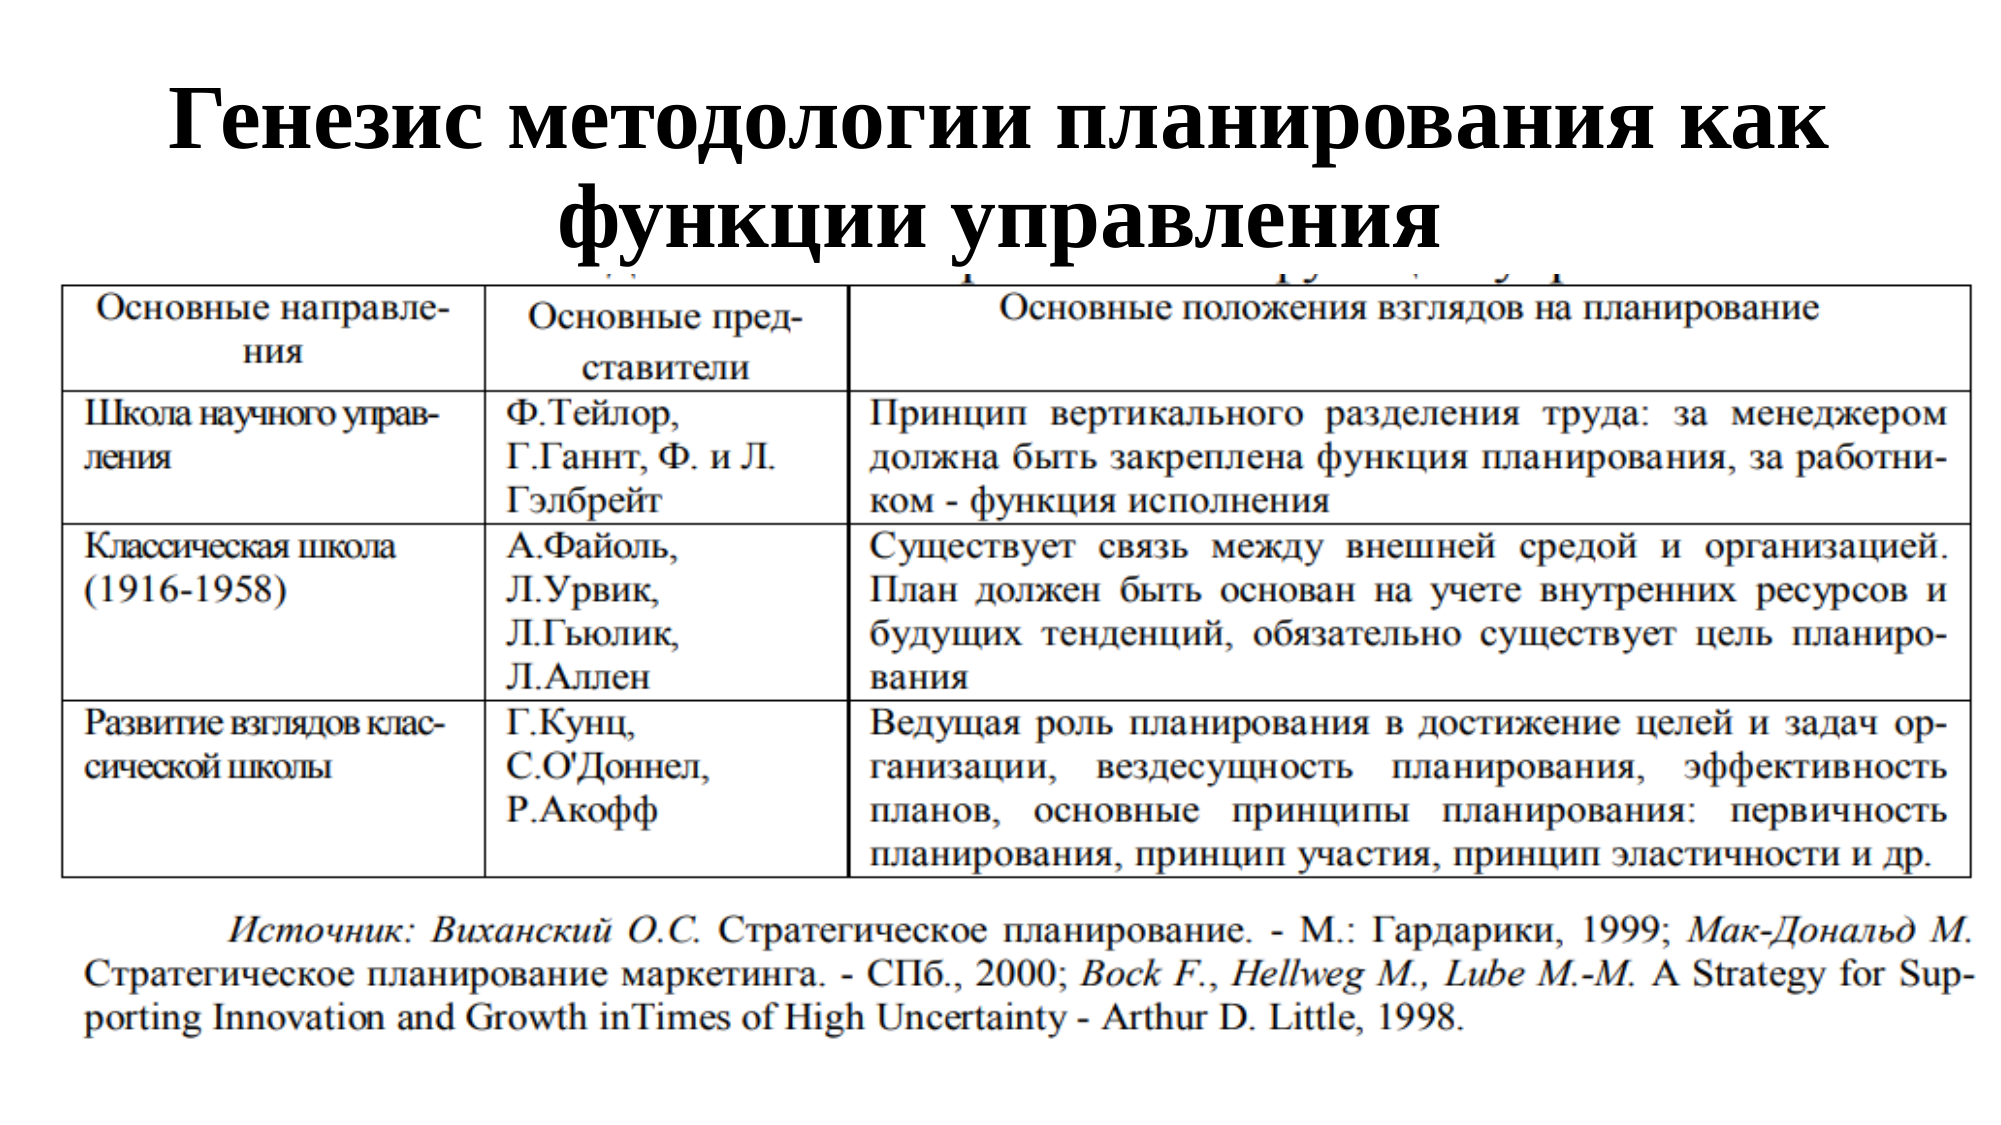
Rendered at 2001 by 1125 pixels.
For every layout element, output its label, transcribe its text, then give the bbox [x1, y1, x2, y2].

title Генезис методологии планирования как функции управления [137, 59, 1863, 274]
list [52, 274, 1978, 1078]
